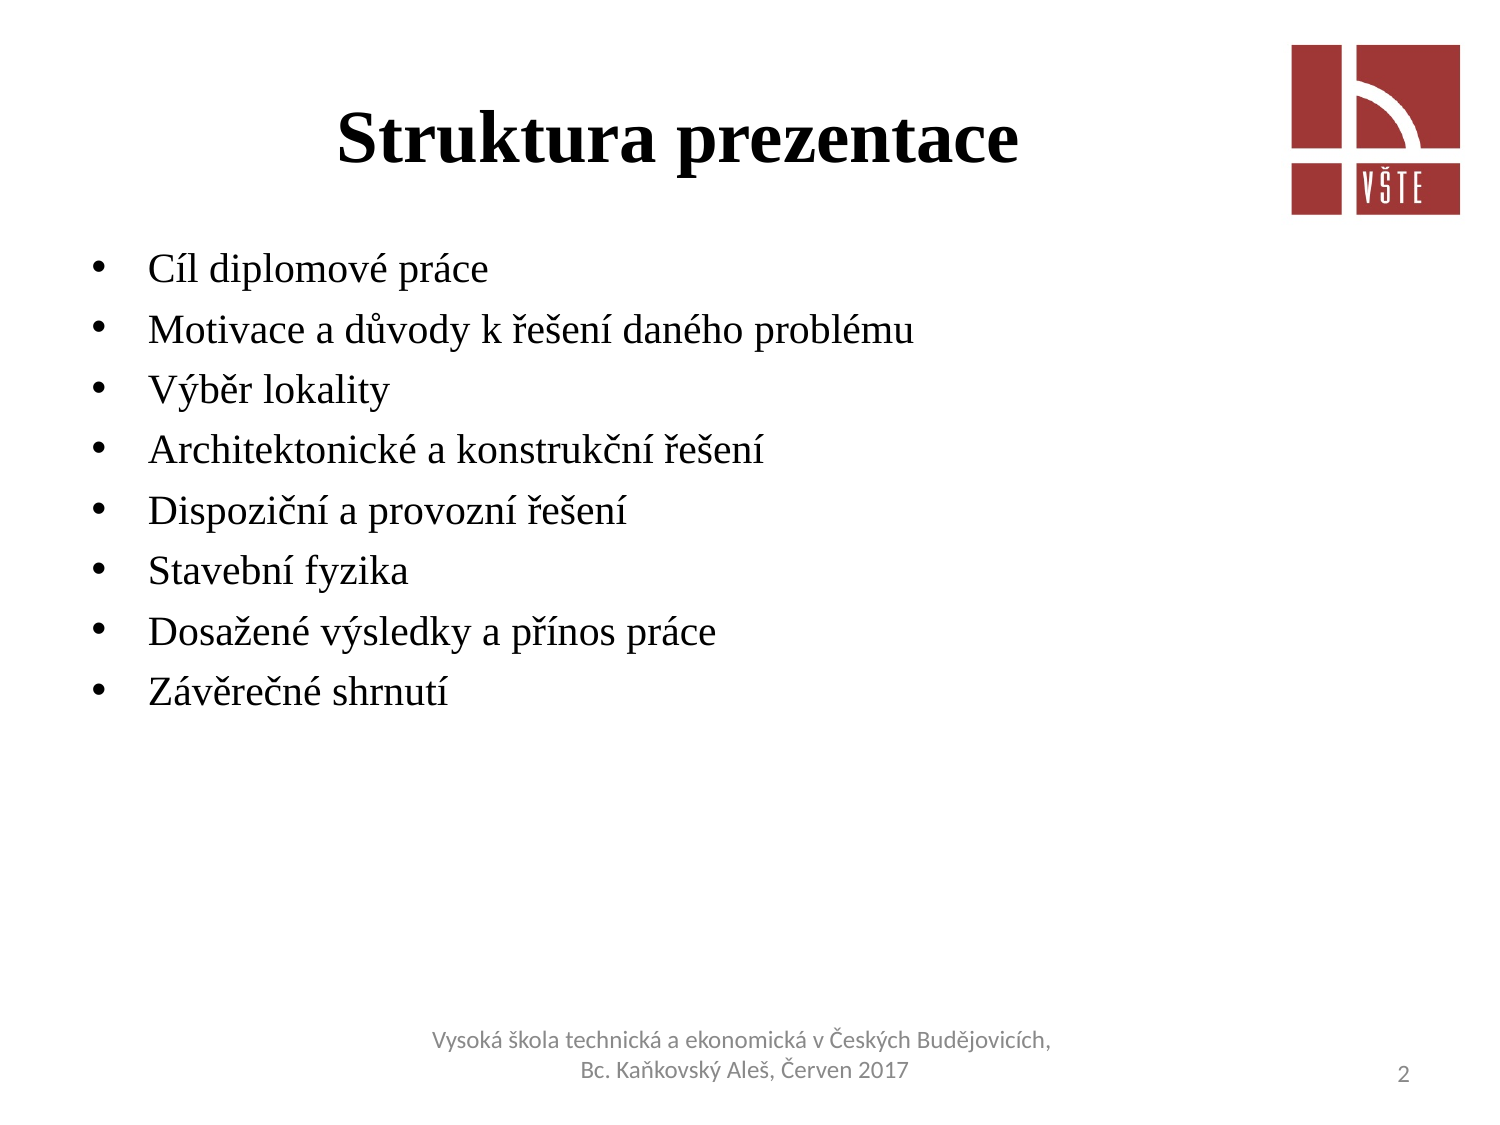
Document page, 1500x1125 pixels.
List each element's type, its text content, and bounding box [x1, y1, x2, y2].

footer Vysoká škola technická a ekonomická v Českých Budějovicích, Bc. Kaňkovský Aleš, Červen 2017 [0, 1023, 1496, 1084]
list Cíl diplomové práce Motivace a důvody k řešení daného problému Výběr lokality Architektonické a konstrukční řešení Dispoziční a provozní řešení Stavební fyzika Dosažené výsledky a přínos práce Závěrečné shrnutí [76, 233, 1427, 1023]
slide_number 2 [1074, 1042, 1425, 1103]
title Struktura prezentace [76, 31, 1278, 233]
picture [1280, 30, 1481, 232]
